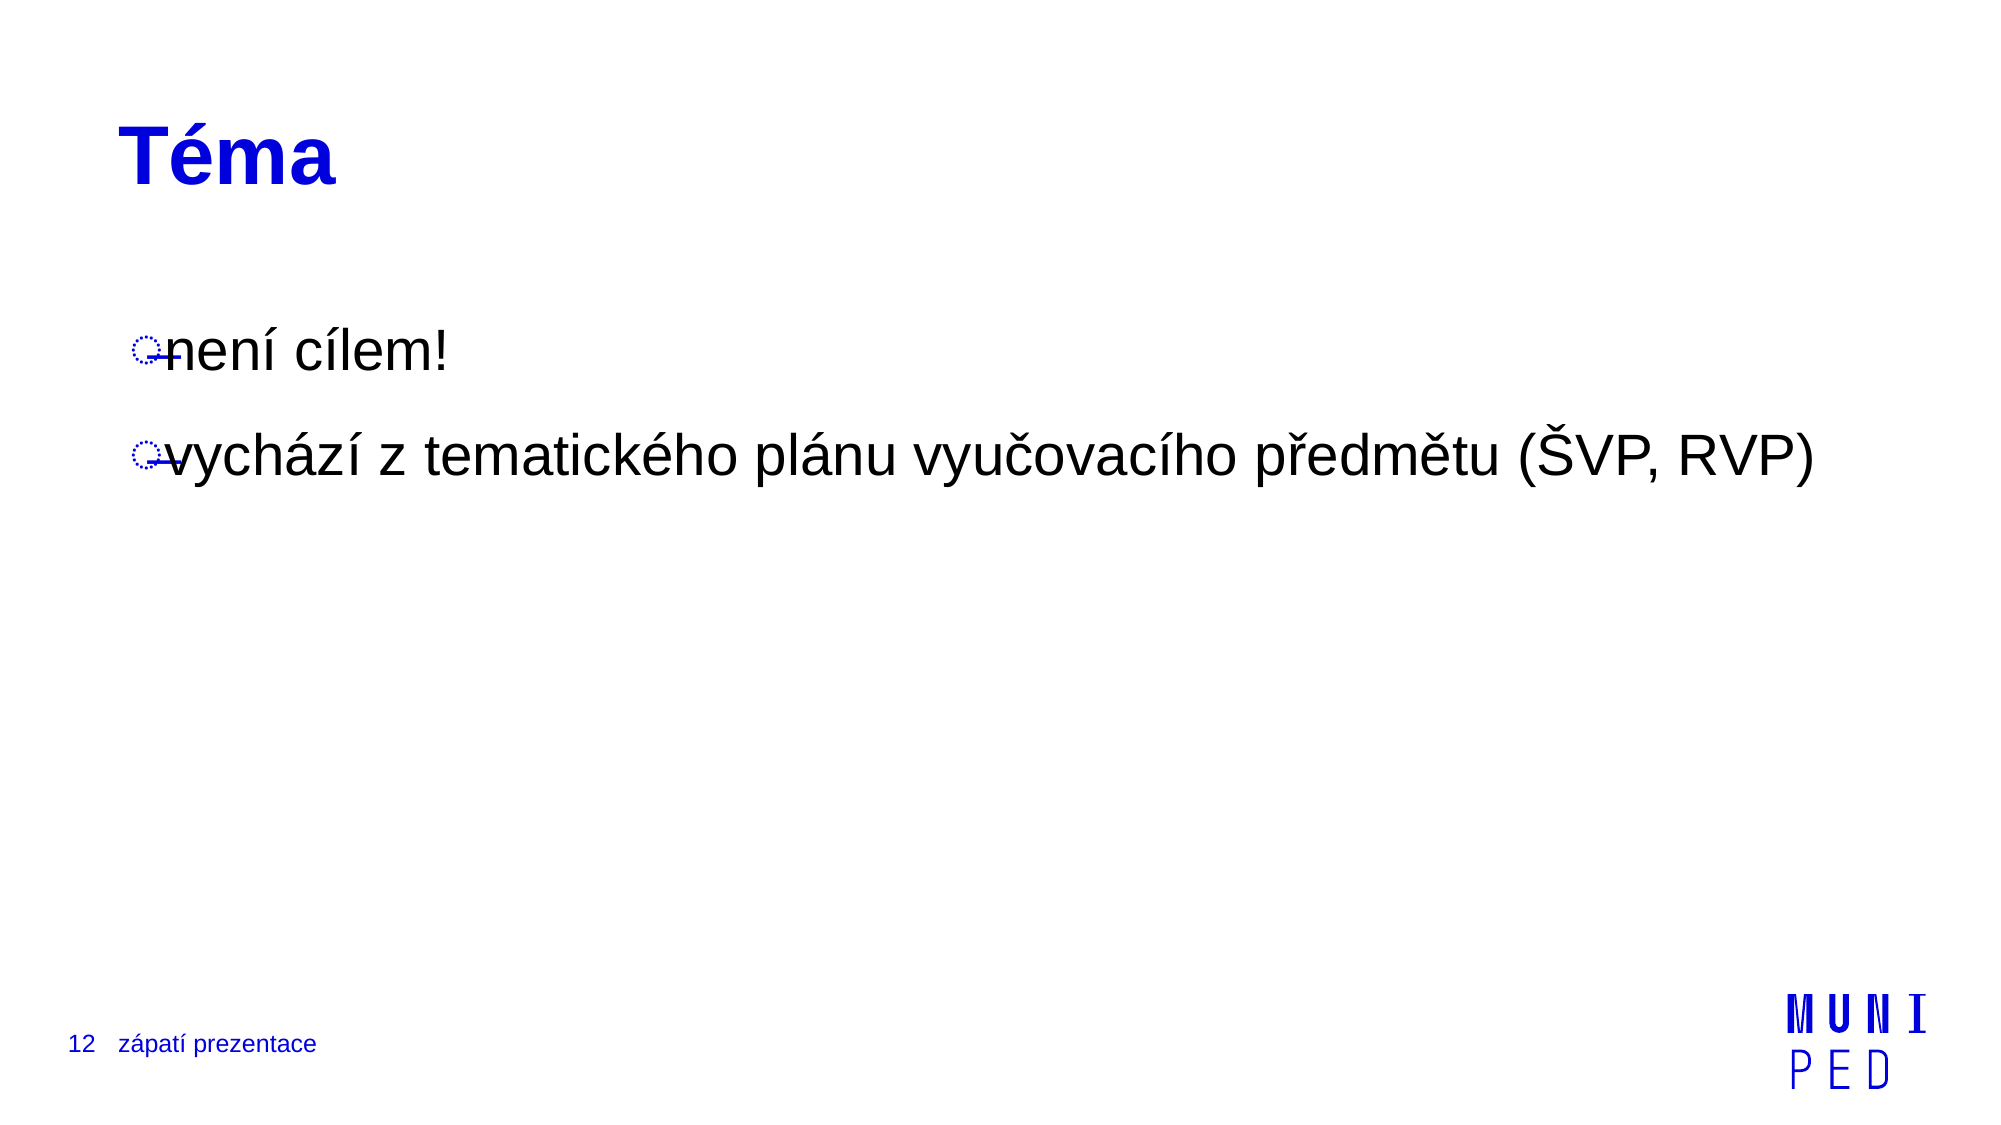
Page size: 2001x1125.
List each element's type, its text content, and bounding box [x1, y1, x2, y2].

slide_number 12 [67, 1021, 110, 1063]
footer zápatí prezentace [118, 1021, 1418, 1063]
list není cílem! vychází z tematického plánu vyučovacího předmětu (ŠVP, RVP) [118, 277, 1883, 957]
title Téma [118, 118, 1883, 193]
